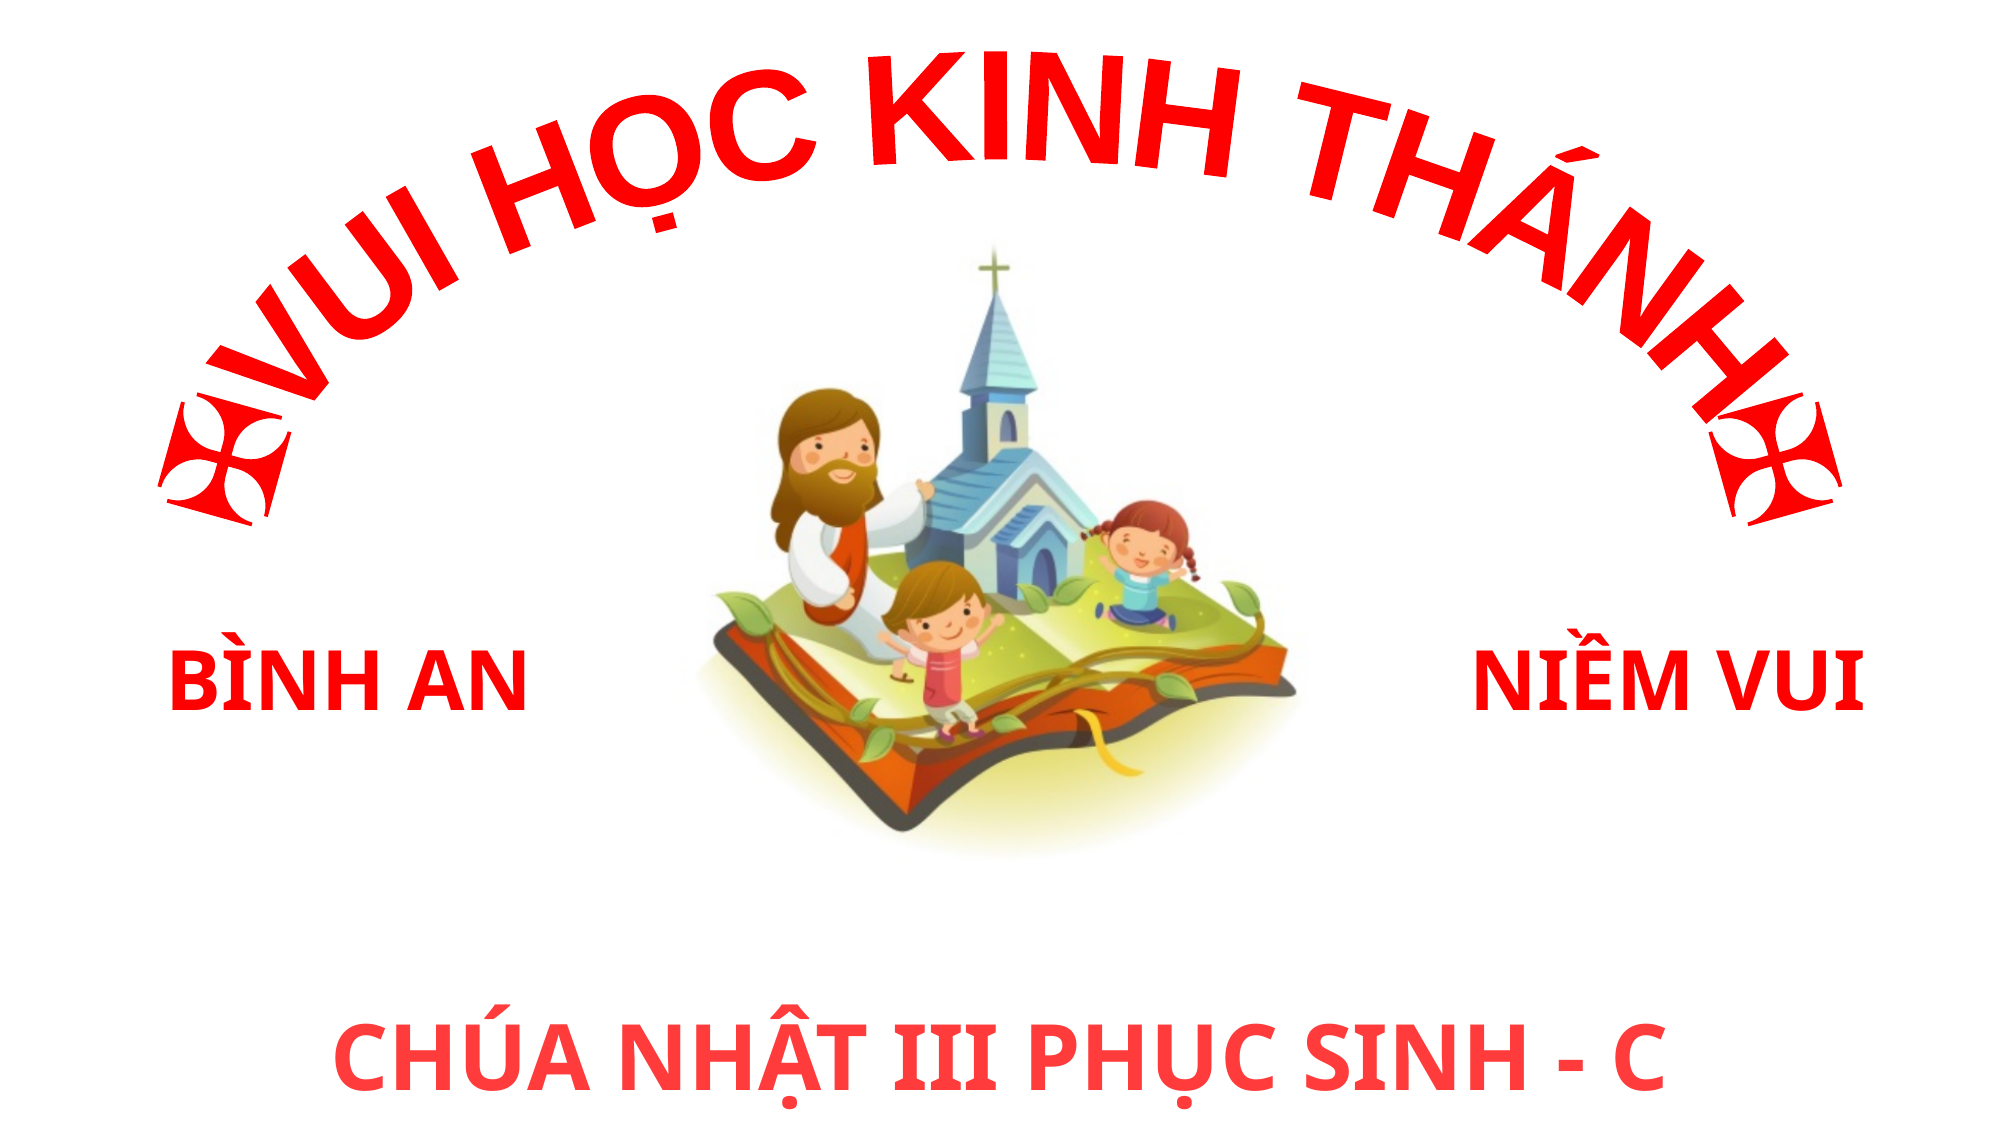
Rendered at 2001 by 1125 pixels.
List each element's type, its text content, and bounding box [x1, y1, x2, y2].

text_box NIỀM VUI [1368, 619, 2000, 735]
text_box BÌNH AN [13, 619, 632, 735]
picture [632, 233, 1368, 936]
text_box CHÚA NHẬT III PHỤC SINH - C [0, 993, 2000, 1115]
